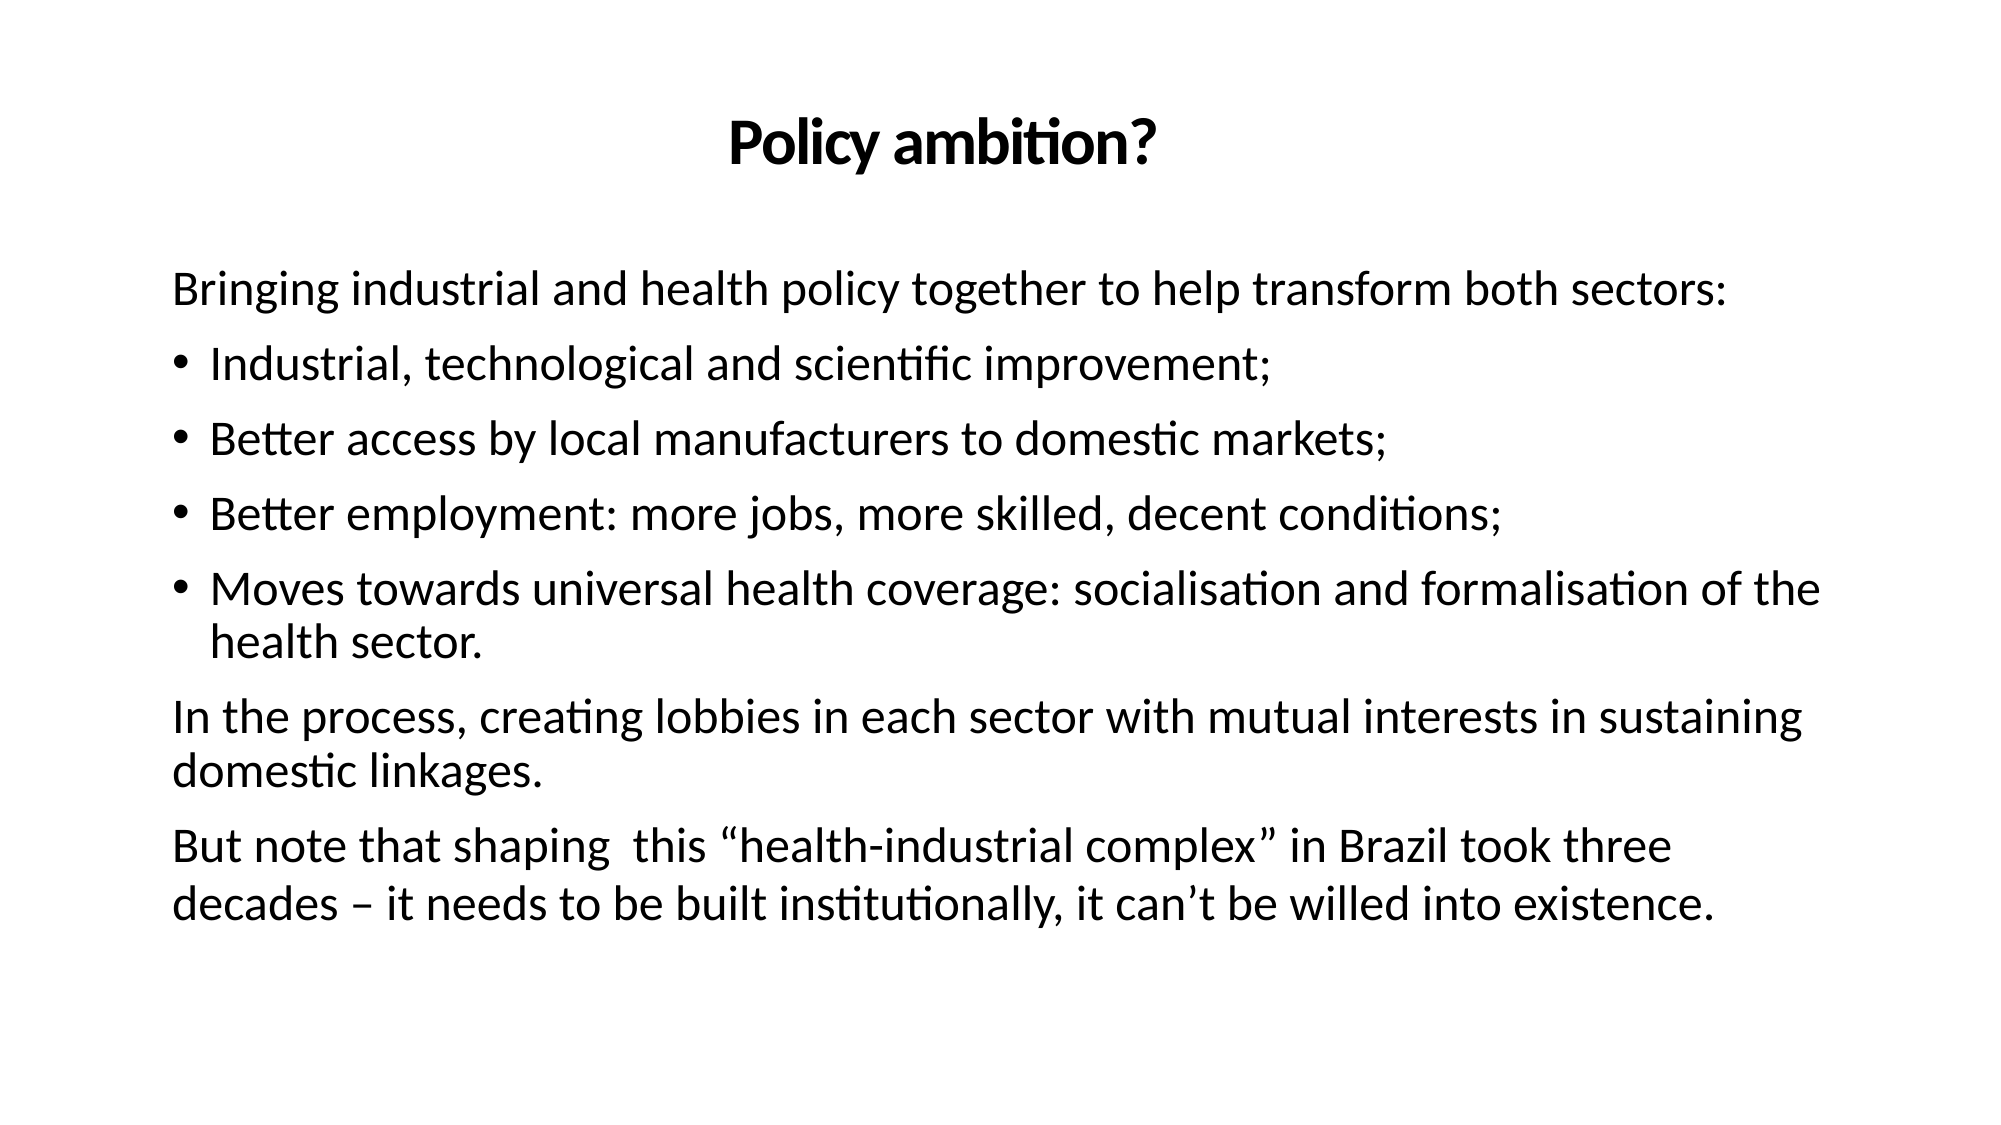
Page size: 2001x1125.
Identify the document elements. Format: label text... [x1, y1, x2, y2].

text_box Bringing industrial and health policy together to help transform both sectors: Industrial, technological and scientific improvement; Better access by local manufacturers to domestic markets; Better employment: more jobs, more skilled, decent conditions; Moves towards universal health coverage: socialisation and formalisation of the health sector. In the process, creating lobbies in each sector with mutual interests in sustaining domestic linkages. But note that shaping this “health-industrial complex” in Brazil took three decades – it needs to be built institutionally, it can’t be willed into existence. [157, 255, 1849, 1019]
text_box [157, 219, 1887, 1086]
text_box Policy ambition? [97, 74, 1805, 203]
